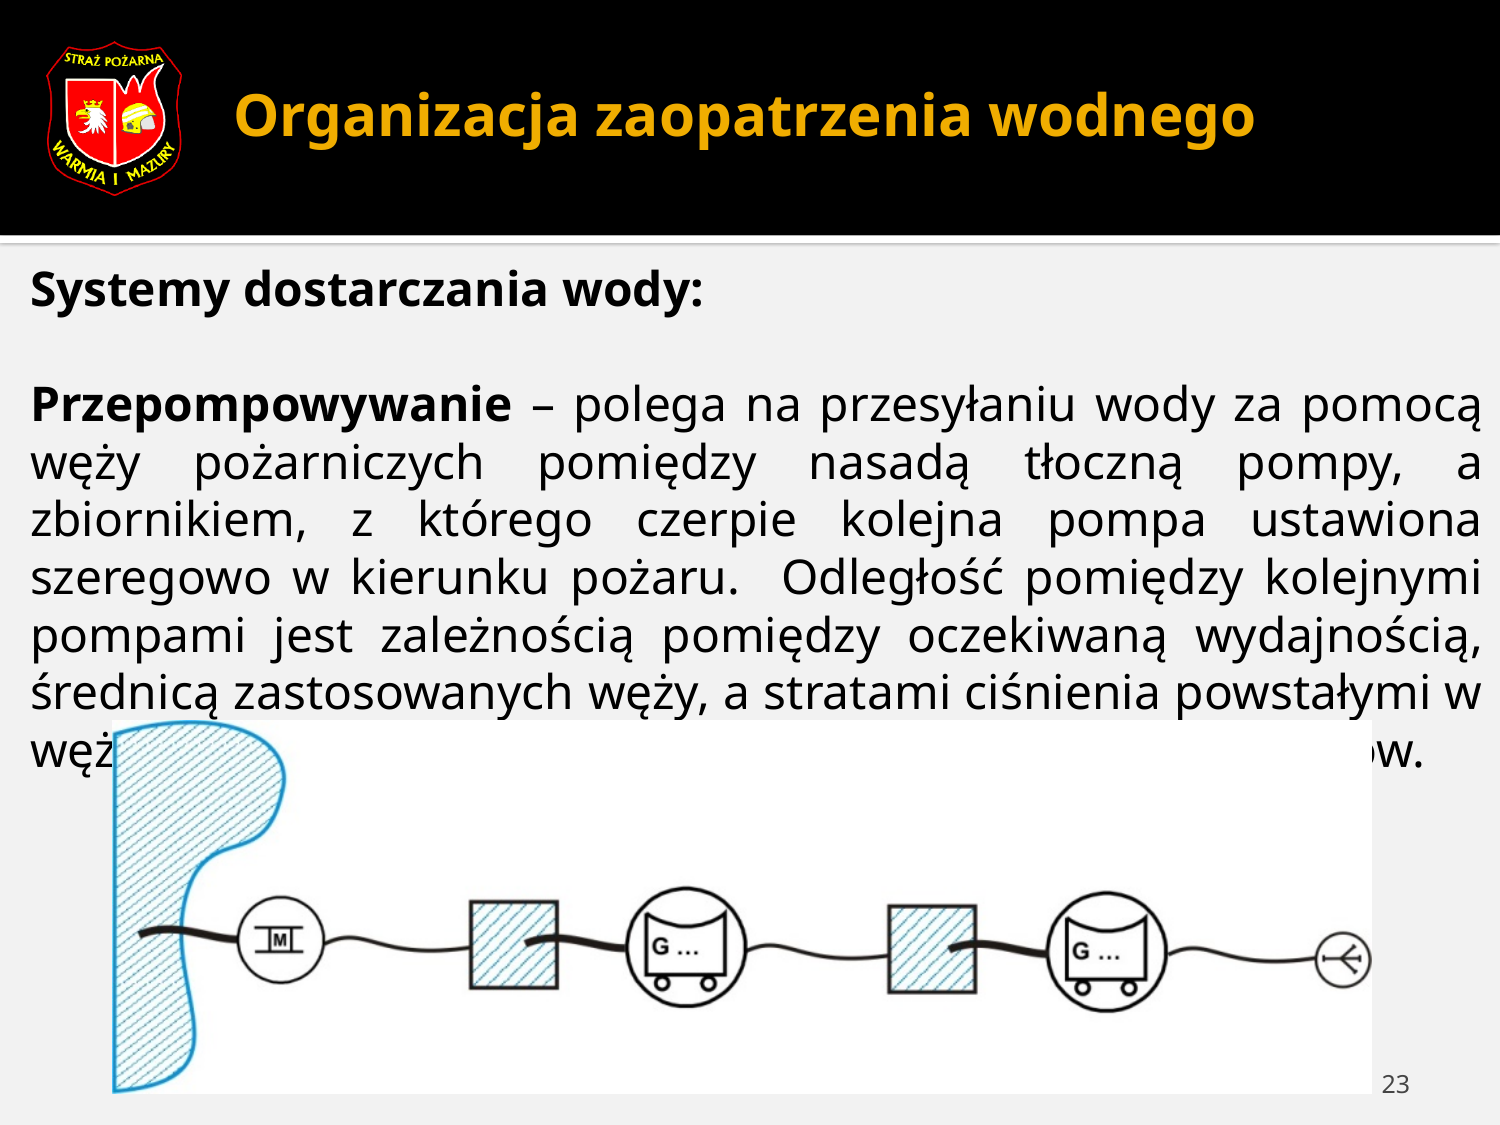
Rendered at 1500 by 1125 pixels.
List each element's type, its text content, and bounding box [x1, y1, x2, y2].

picture [46, 41, 182, 196]
slide_number 23 [1369, 1024, 1425, 1103]
picture [112, 720, 1372, 1095]
title Organizacja zaopatrzenia wodnego [218, 41, 1459, 185]
list Systemy dostarczania wody: Przepompowywanie – polega na przesyłaniu wody za pomocą węży pożarniczych pomiędzy nasadą tłoczną pompy, a zbiornikiem, z którego czerpie kolejna pompa ustawiona szeregowo w kierunku pożaru. Odległość pomiędzy kolejnymi pompami jest zależnością pomiędzy oczekiwaną wydajnością, średnicą zastosowanych węży, a stratami ciśnienia powstałymi w wężach oraz stratami powstałymi w wyniku różnicy poziomów. [0, 243, 1500, 799]
